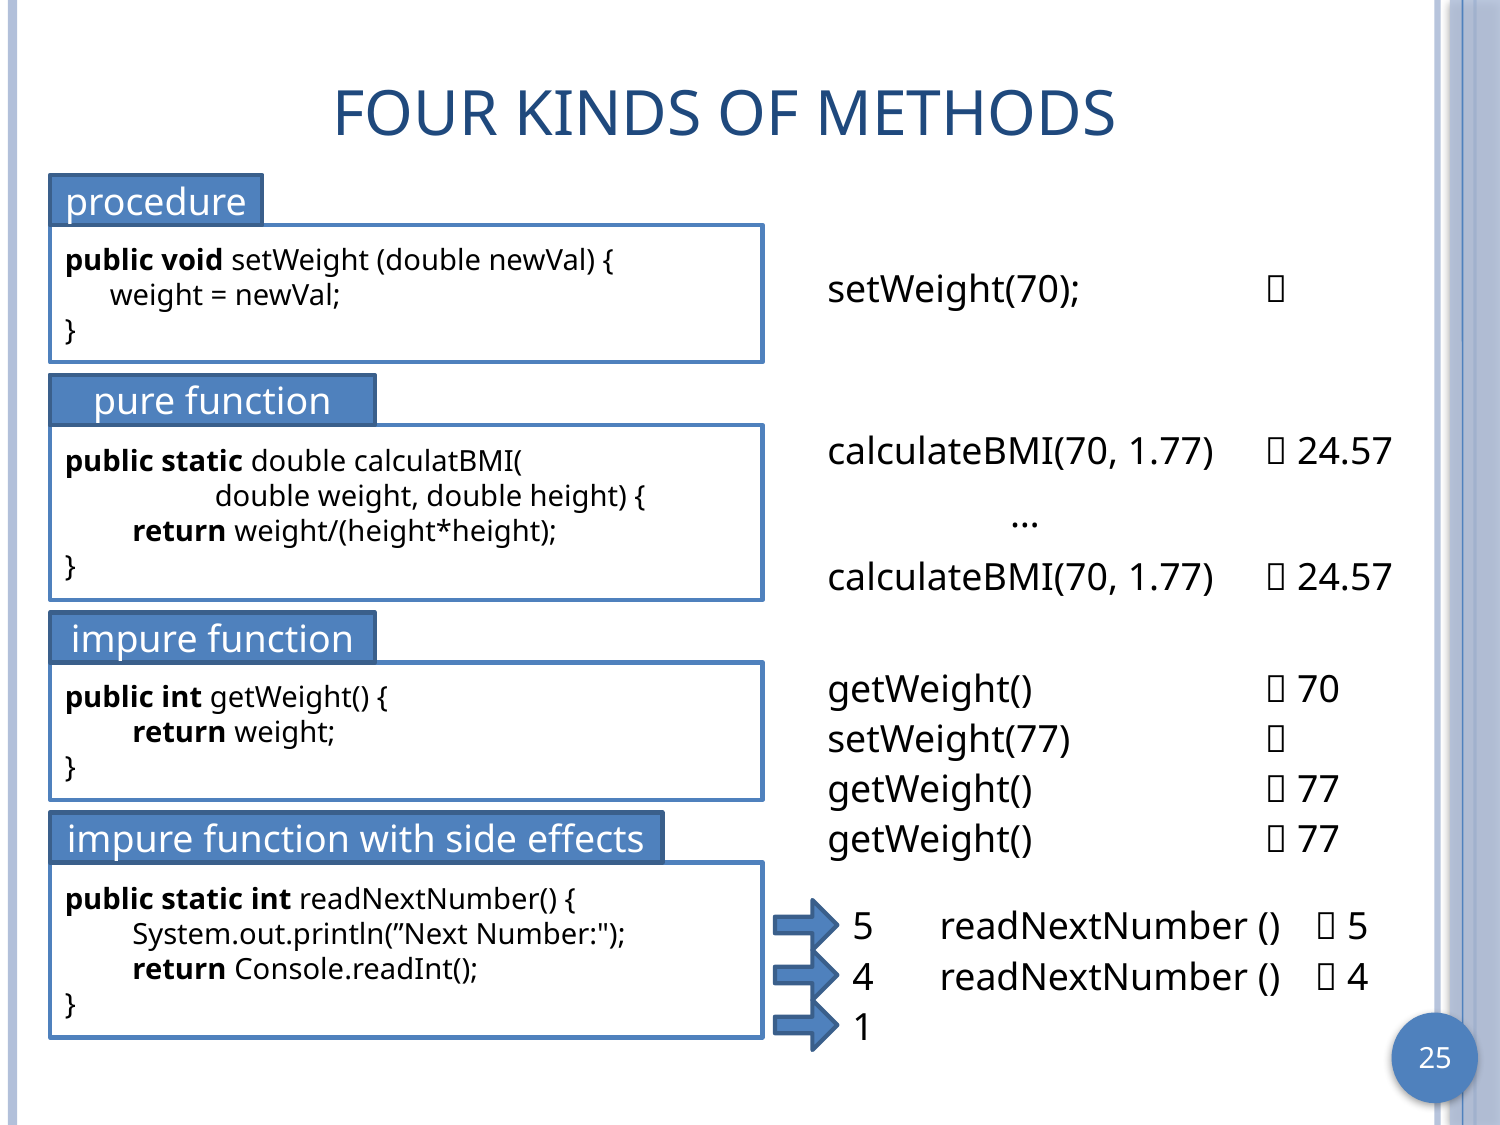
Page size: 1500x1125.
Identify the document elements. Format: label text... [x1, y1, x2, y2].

text_box  77 [1248, 760, 1377, 810]
title Four Kinds of Methods [75, 45, 1375, 175]
text_box setWeight(77) [810, 710, 1240, 760]
text_box calculateBMI(70, 1.77) [810, 548, 1240, 602]
text_box … [810, 485, 1240, 540]
text_box  5 [1298, 898, 1427, 948]
text_box pure function [48, 373, 377, 427]
text_box impure function with side effects [48, 810, 665, 865]
text_box calculateBMI(70, 1.77) [810, 423, 1240, 477]
text_box public static int readNextNumber() { System.out.println(”Next Number:"); return Console.readInt(); } [48, 860, 765, 1040]
text_box  4 [1298, 948, 1427, 1002]
text_box  [1248, 260, 1377, 315]
text_box procedure [48, 173, 264, 227]
text_box impure function [48, 610, 377, 665]
text_box public static double calculatBMI( double weight, double height) { return weight/(height*height); } [48, 423, 765, 602]
text_box getWeight() [810, 760, 1240, 810]
text_box [772, 898, 840, 950]
text_box public void setWeight (double newVal) { weight = newVal; } [48, 223, 765, 364]
text_box getWeight() [810, 810, 1240, 865]
text_box  [1248, 710, 1377, 760]
text_box 1 [835, 998, 914, 1052]
text_box  24.57 [1248, 548, 1427, 602]
text_box readNextNumber () [923, 898, 1298, 948]
text_box  70 [1248, 660, 1377, 710]
text_box  77 [1248, 810, 1377, 865]
text_box [772, 948, 840, 1000]
text_box readNextNumber () [923, 948, 1298, 1002]
text_box  24.57 [1248, 423, 1427, 477]
text_box setWeight(70); [810, 260, 1240, 315]
text_box getWeight() [810, 660, 1240, 710]
text_box [772, 998, 840, 1052]
text_box public int getWeight() { return weight; } [48, 660, 765, 802]
text_box 5 [835, 898, 914, 948]
text_box 4 [835, 948, 914, 998]
